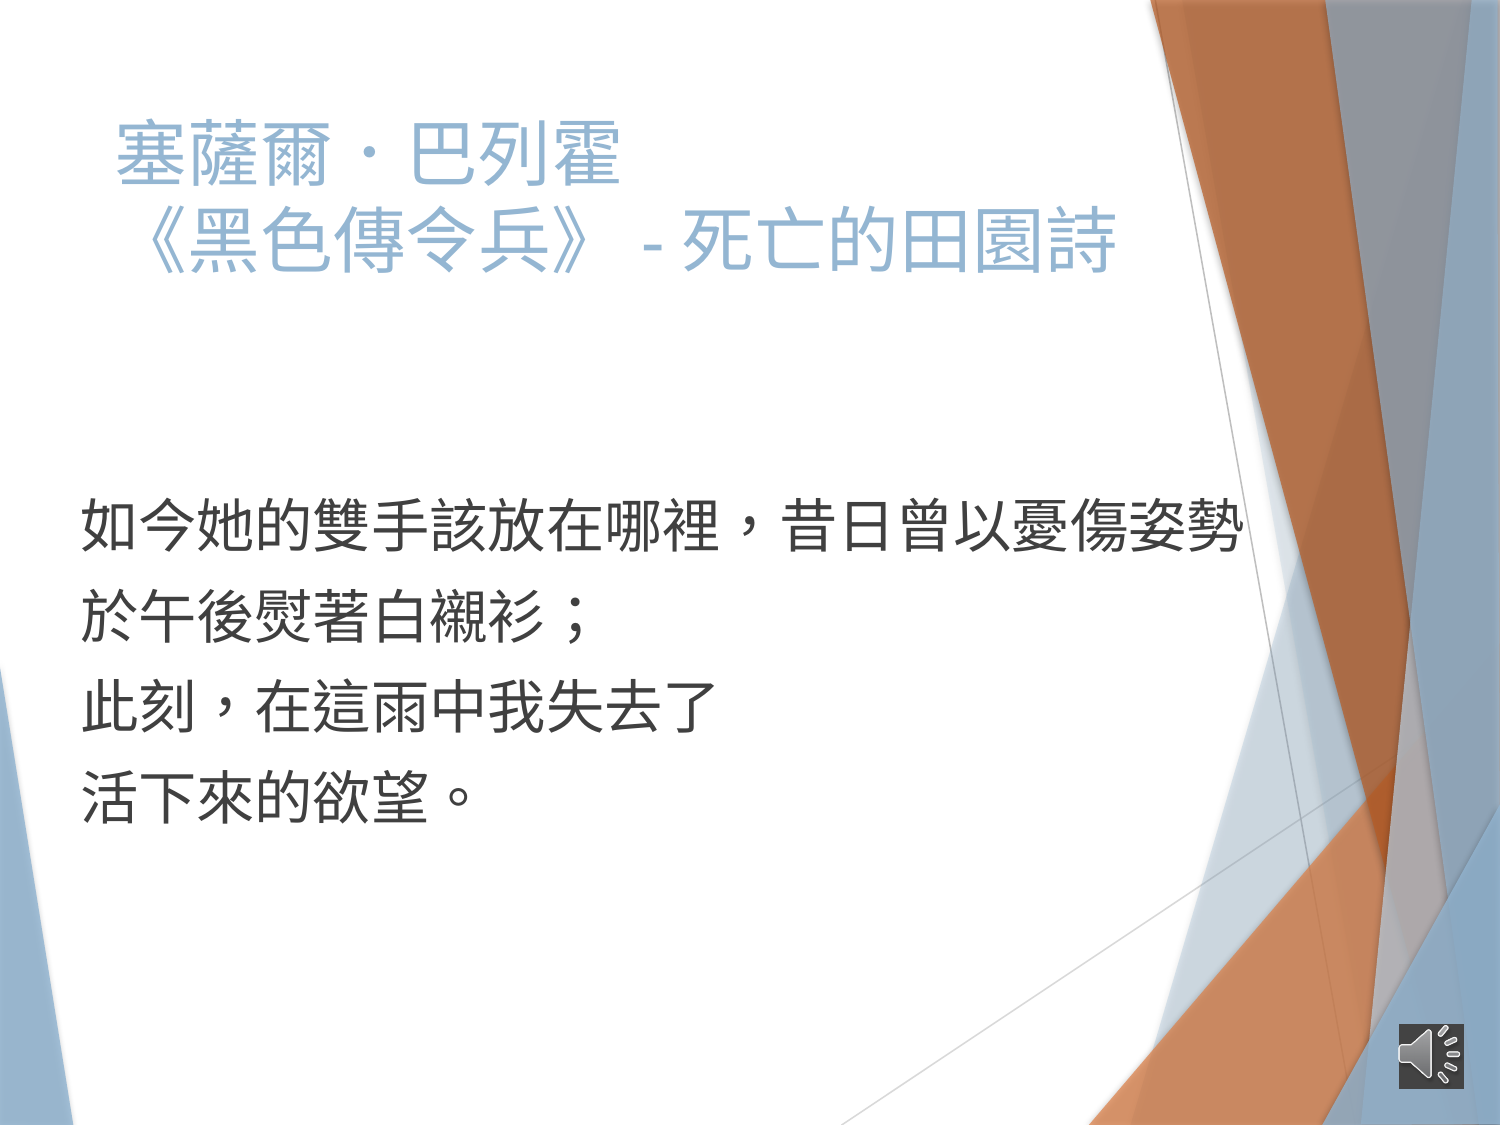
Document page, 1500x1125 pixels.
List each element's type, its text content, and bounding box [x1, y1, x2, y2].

picture [1397, 1022, 1466, 1091]
title 塞薩爾．巴列霍 《黑色傳令兵》-死亡的田園詩 [99, 99, 1142, 317]
list 如今她的雙手該放在哪裡，昔日曾以憂傷姿勢 於午後熨著白襯衫； 此刻，在這雨中我失去了 活下來的欲望。 [64, 349, 1341, 987]
